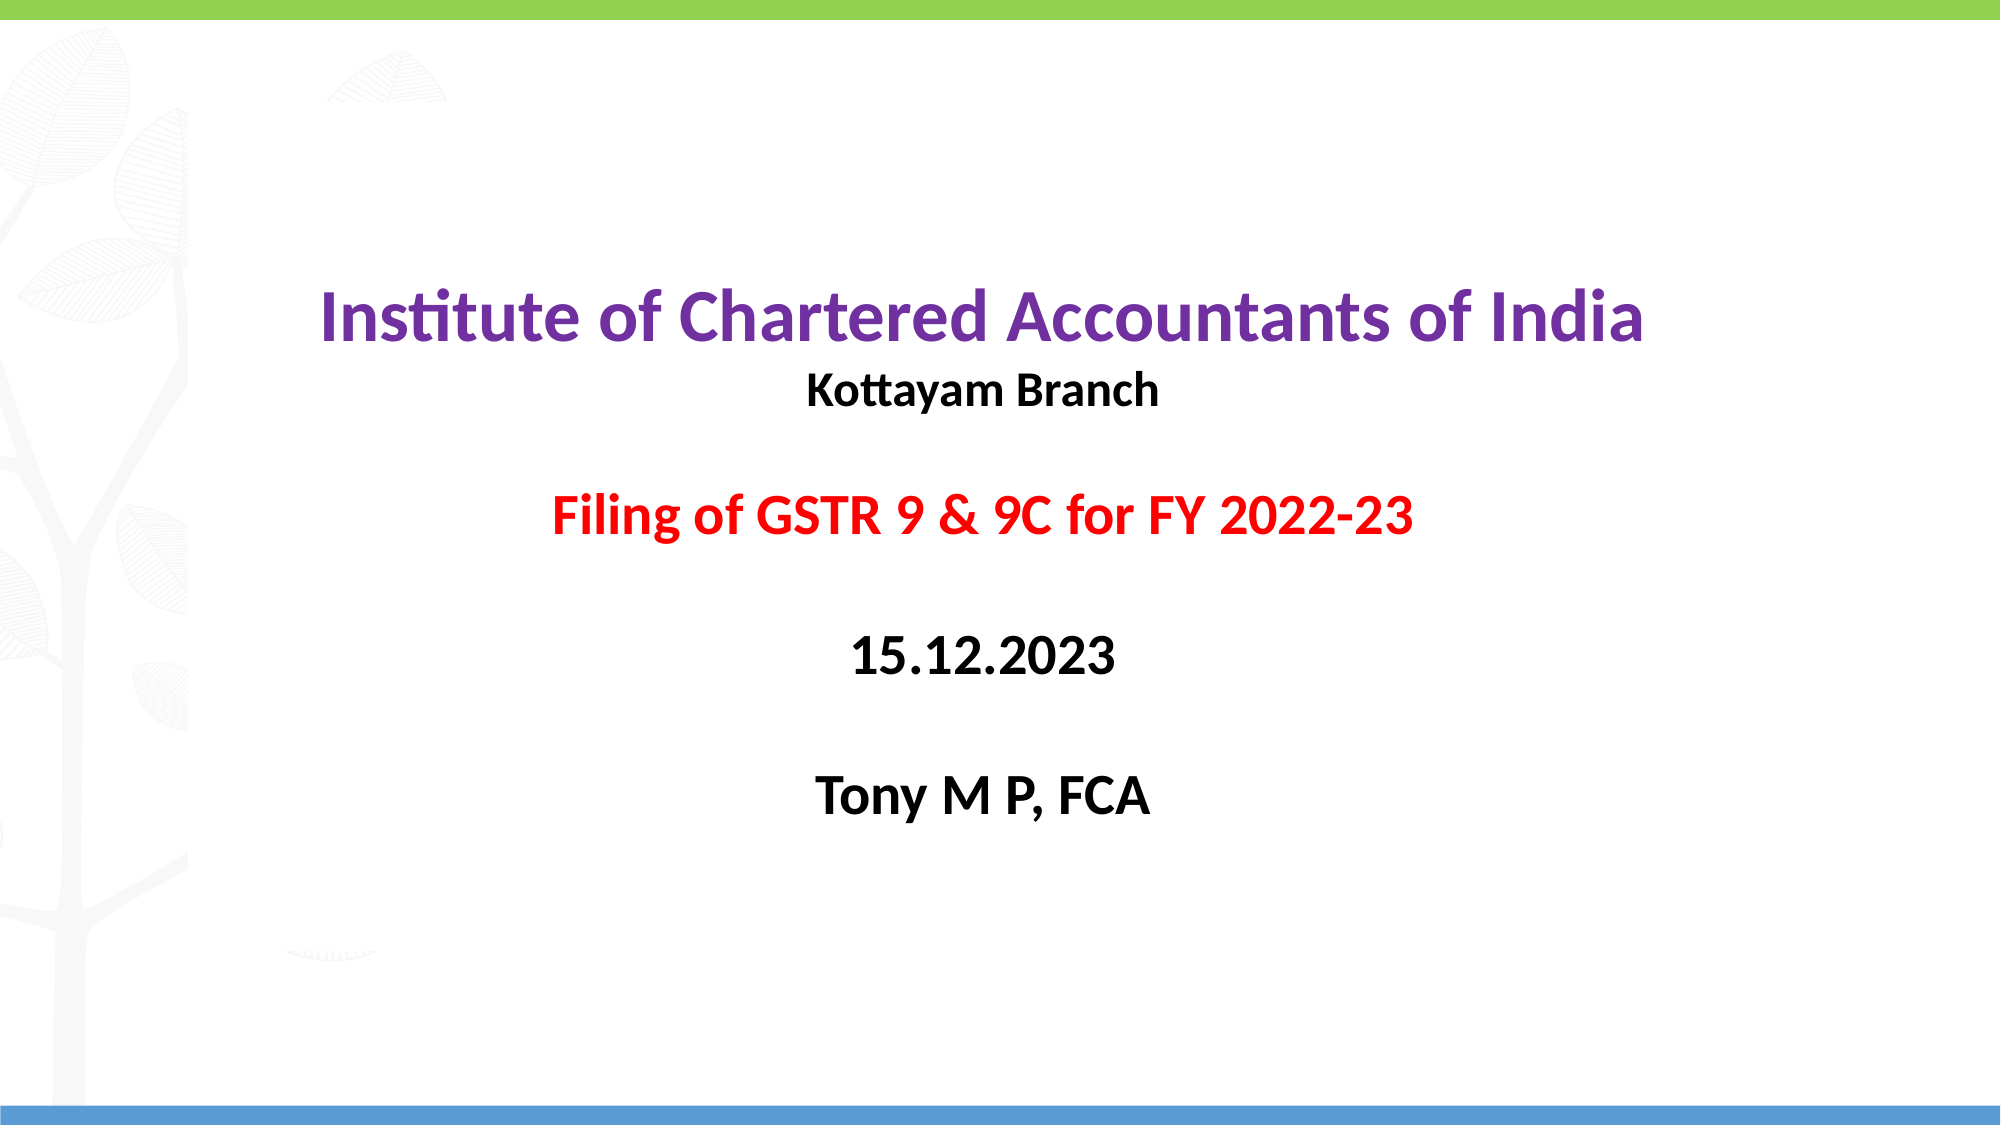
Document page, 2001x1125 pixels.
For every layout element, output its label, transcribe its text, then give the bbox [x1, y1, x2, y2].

picture [0, 0, 2001, 1105]
text_box Institute of Chartered Accountants of India Kottayam Branch Filing of GSTR 9 & 9C for FY 2022-23 15.12.2023 Tony M P, FCA [188, 102, 1778, 951]
